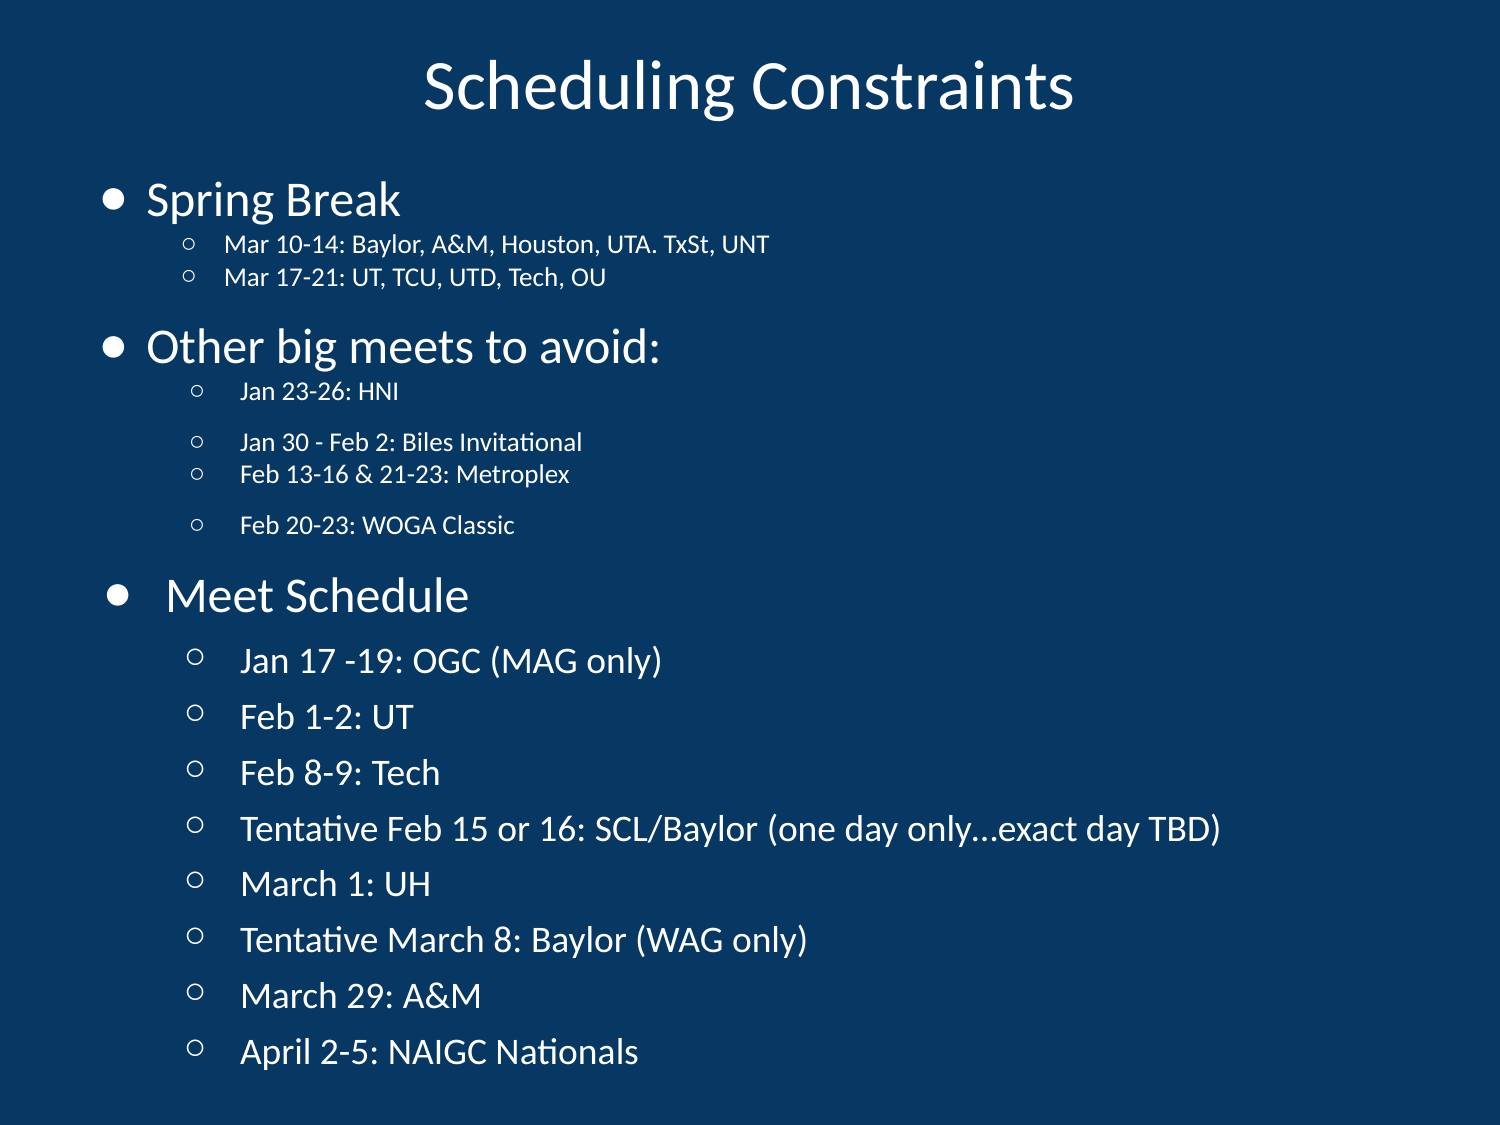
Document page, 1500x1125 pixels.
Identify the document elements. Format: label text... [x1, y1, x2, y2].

title Scheduling Constraints [75, 0, 1425, 149]
list Spring Break Mar 10-14: Baylor, A&M, Houston, UTA. TxSt, UNT Mar 17-21: UT, TCU, UTD, Tech, OU Other big meets to avoid: Jan 23-26: HNI Jan 30 - Feb 2: Biles Invitational Feb 13-16 & 21-23: Metroplex Feb 20-23: WOGA Classic Meet Schedule Jan 17 -19: OGC (MAG only) Feb 1-2: UT Feb 8-9: Tech Tentative Feb 15 or 16: SCL/Baylor (one day only…exact day TBD) March 1: UH Tentative March 8: Baylor (WAG only) March 29: A&M April 2-5: NAIGC Nationals [75, 149, 1425, 1100]
